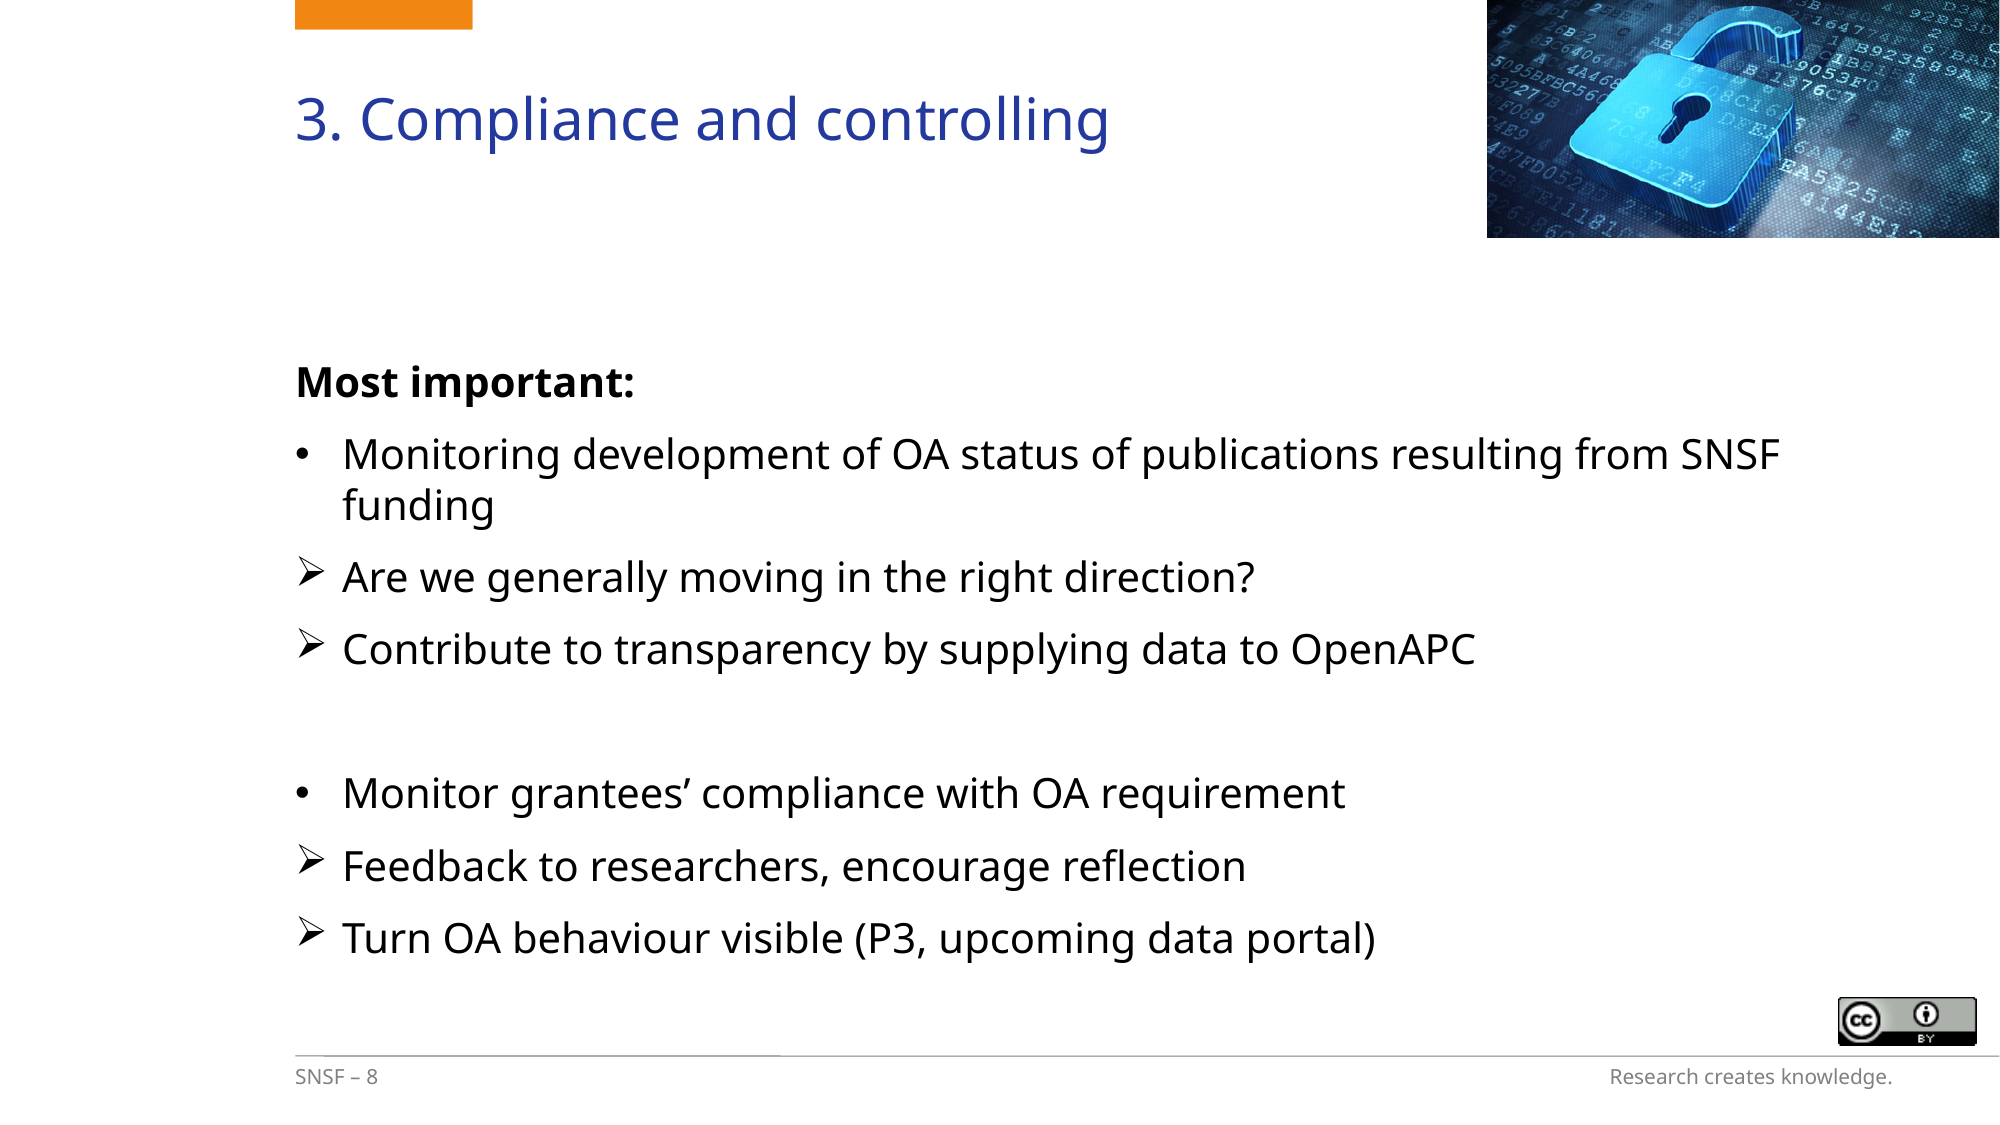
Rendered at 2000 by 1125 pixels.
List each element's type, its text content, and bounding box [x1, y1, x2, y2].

list Most important: Monitoring development of OA status of publications resulting from SNSF funding Are we generally moving in the right direction? Contribute to transparency by supplying data to OpenAPC Monitor grantees’ compliance with OA requirement Feedback to researchers, encourage reflection Turn OA behaviour visible (P3, upcoming data portal) [295, 354, 1835, 1011]
picture [1838, 997, 1977, 1046]
title 3. Compliance and controlling [295, 82, 1481, 211]
picture [1486, 0, 2000, 239]
